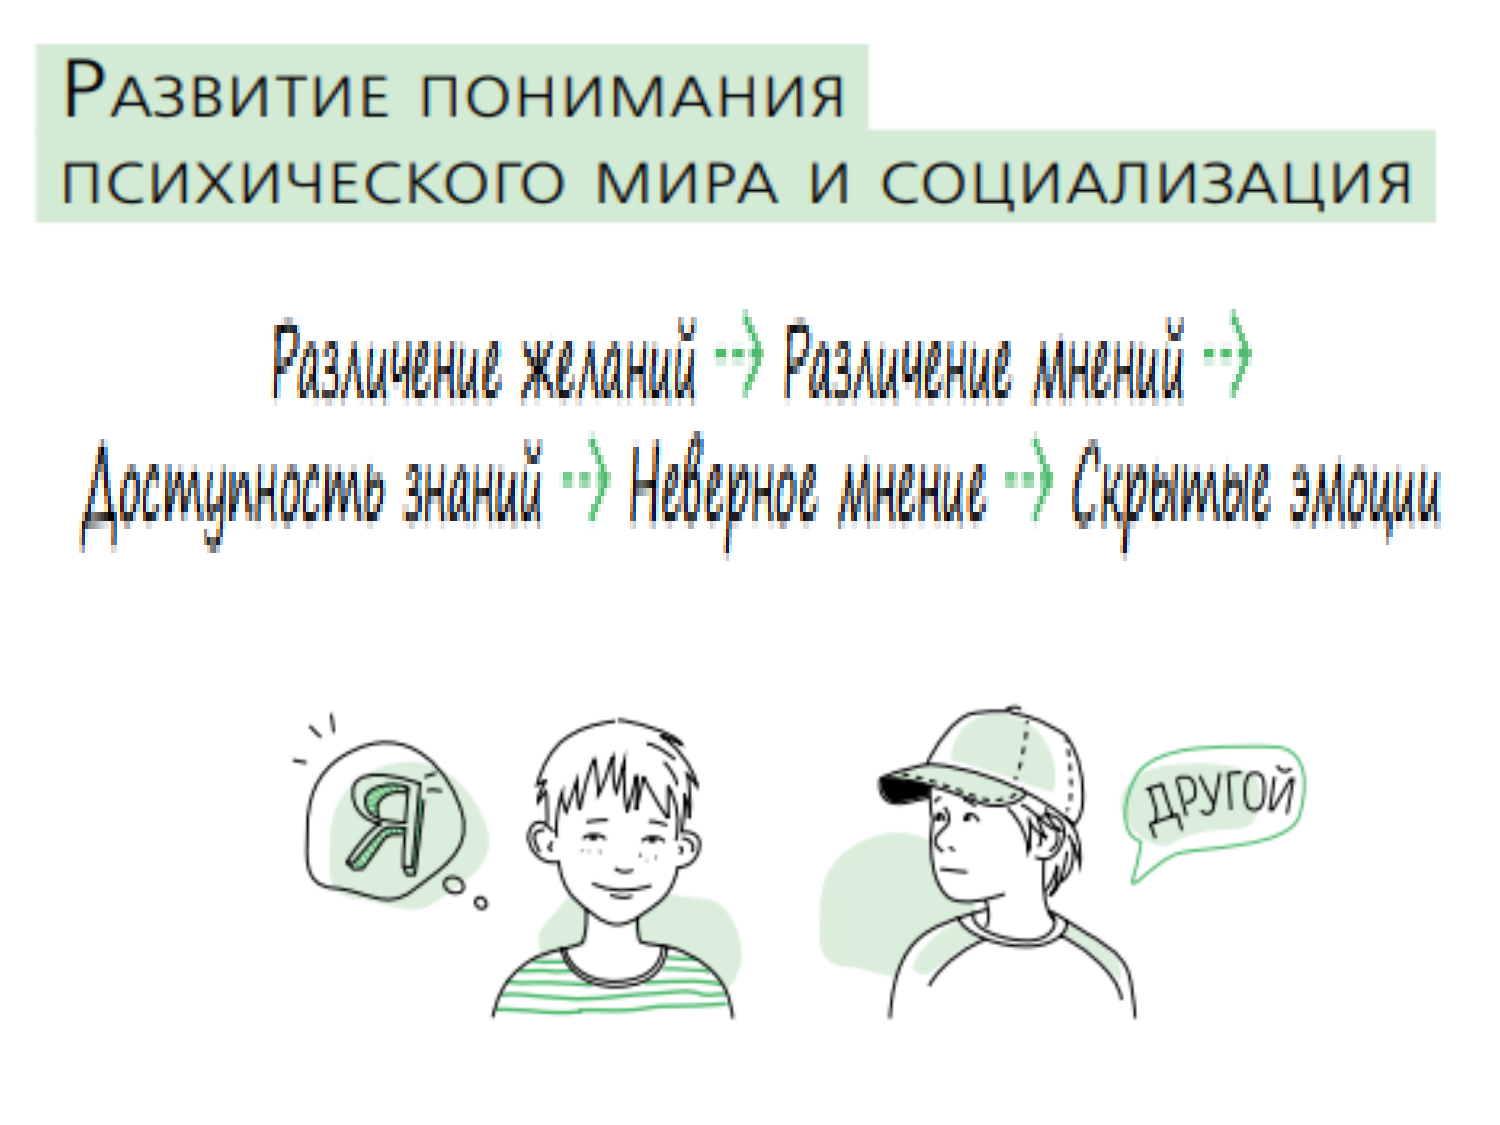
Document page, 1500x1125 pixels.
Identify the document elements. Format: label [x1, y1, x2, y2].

picture [194, 667, 1389, 1047]
picture [29, 0, 1500, 233]
list [31, 228, 1485, 608]
